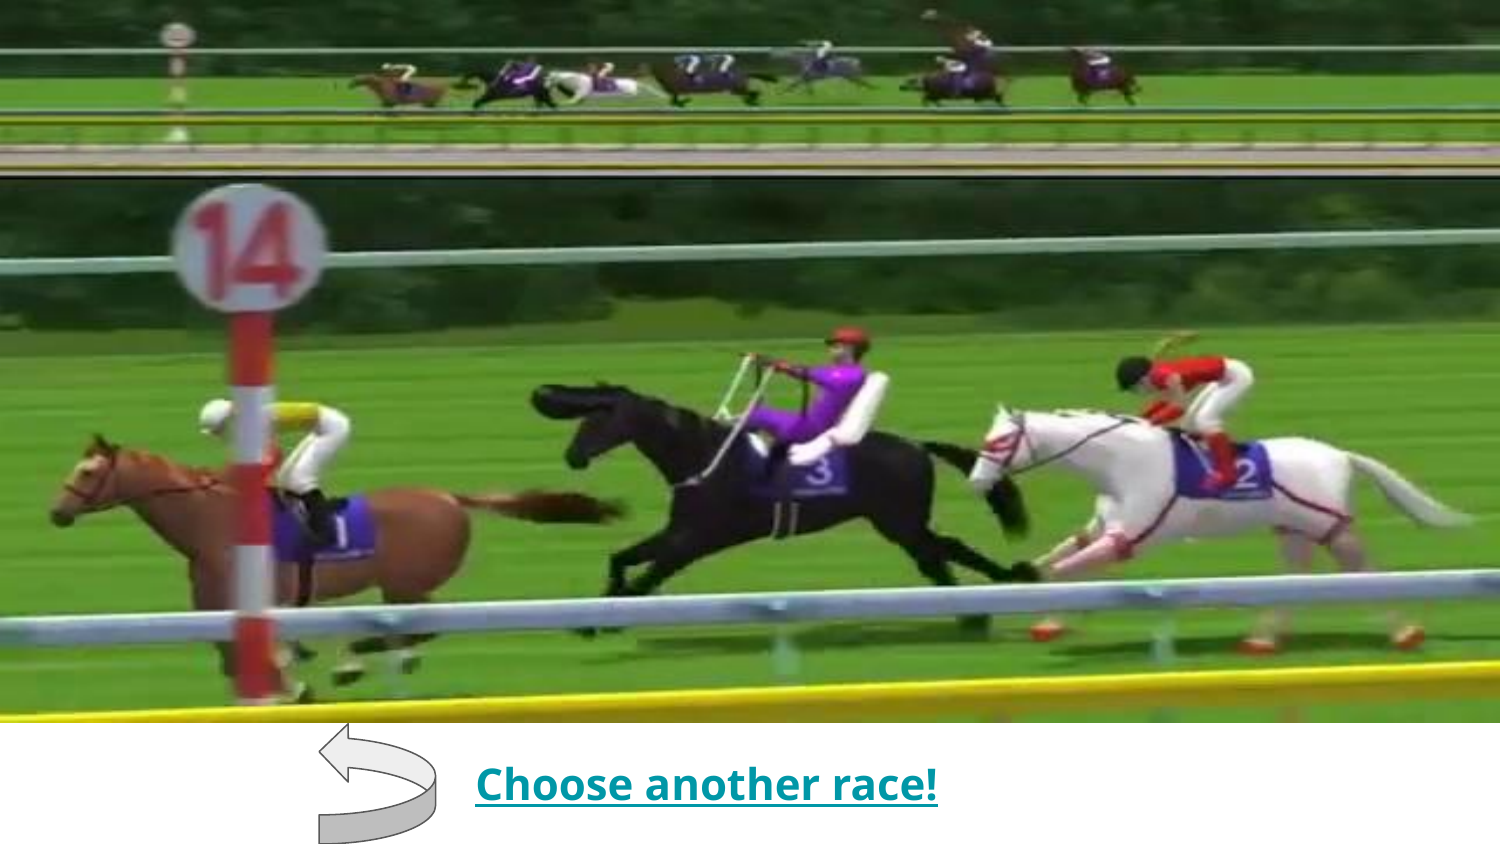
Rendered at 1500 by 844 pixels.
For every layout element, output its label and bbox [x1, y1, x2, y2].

text_box [318, 732, 1394, 844]
picture [0, 0, 1500, 723]
